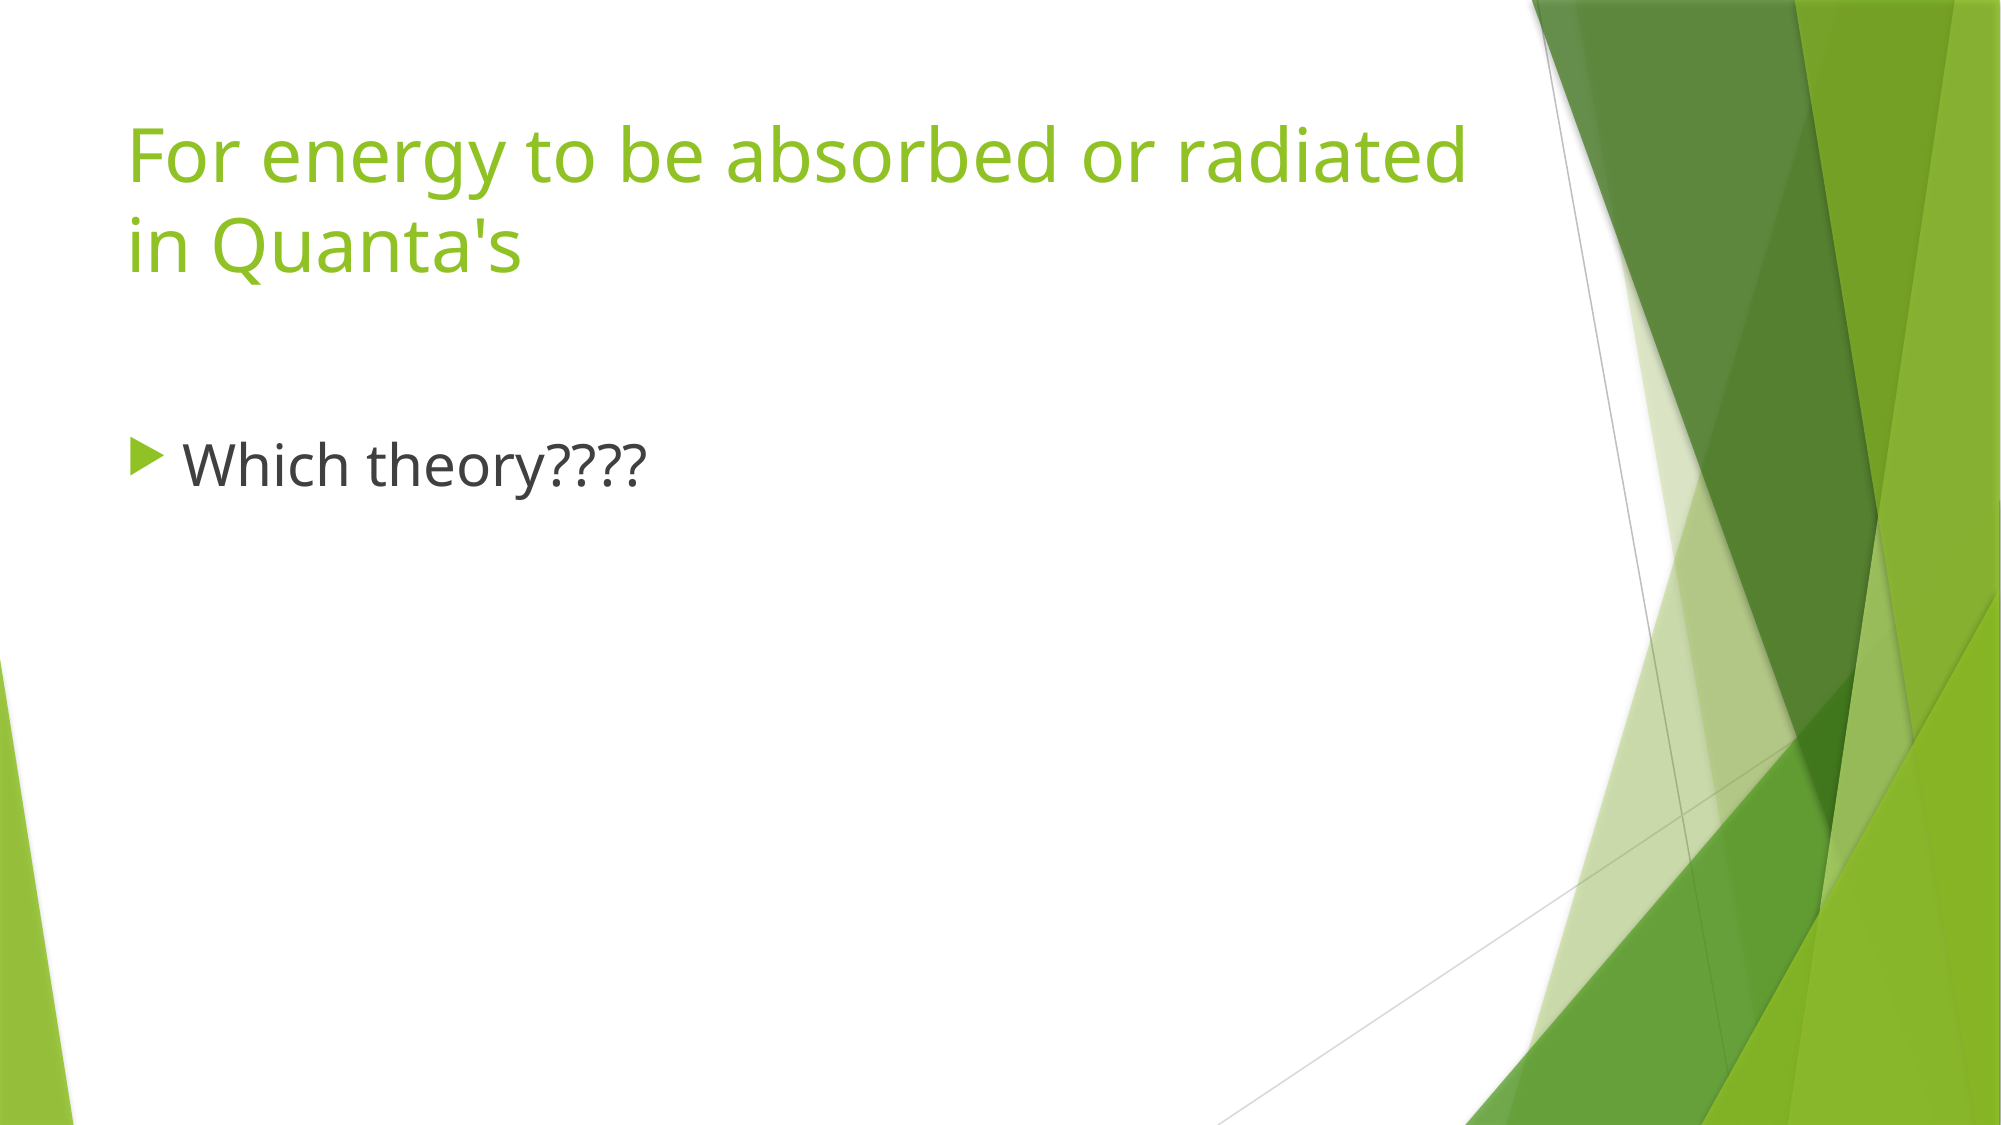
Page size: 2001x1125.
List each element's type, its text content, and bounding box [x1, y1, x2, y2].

list Which theory???? [111, 354, 1522, 992]
title For energy to be absorbed or radiated in Quanta's [111, 99, 1522, 317]
